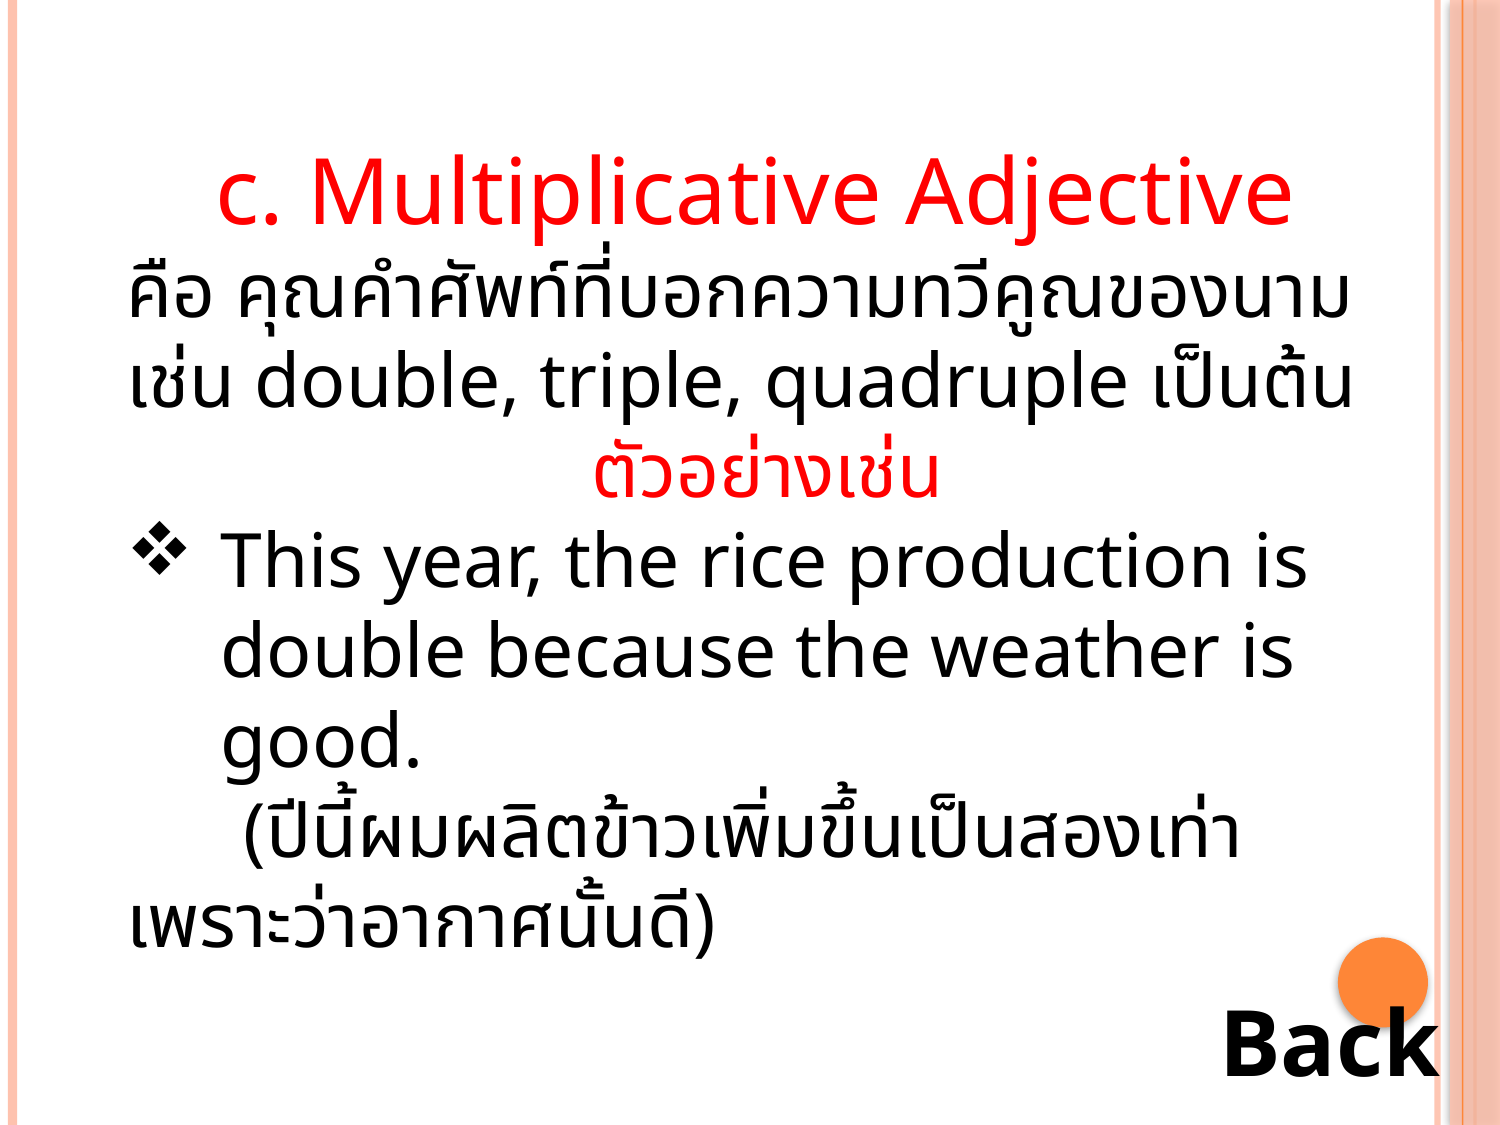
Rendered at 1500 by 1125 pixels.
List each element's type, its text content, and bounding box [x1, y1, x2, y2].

text_box c. Multiplicative Adjective คือ คุณคำศัพท์ที่บอกความทวีคูณของนามเช่น double, triple, quadruple เป็นต้น ตัวอย่างเช่น This year, the rice production is double because the weather is good. (ปีนี้ผมผลิตข้าวเพิ่มขึ้นเป็นสองเท่าเพราะว่าอากาศนั้นดี) [112, 125, 1424, 1041]
text_box Back [1204, 977, 1456, 1125]
